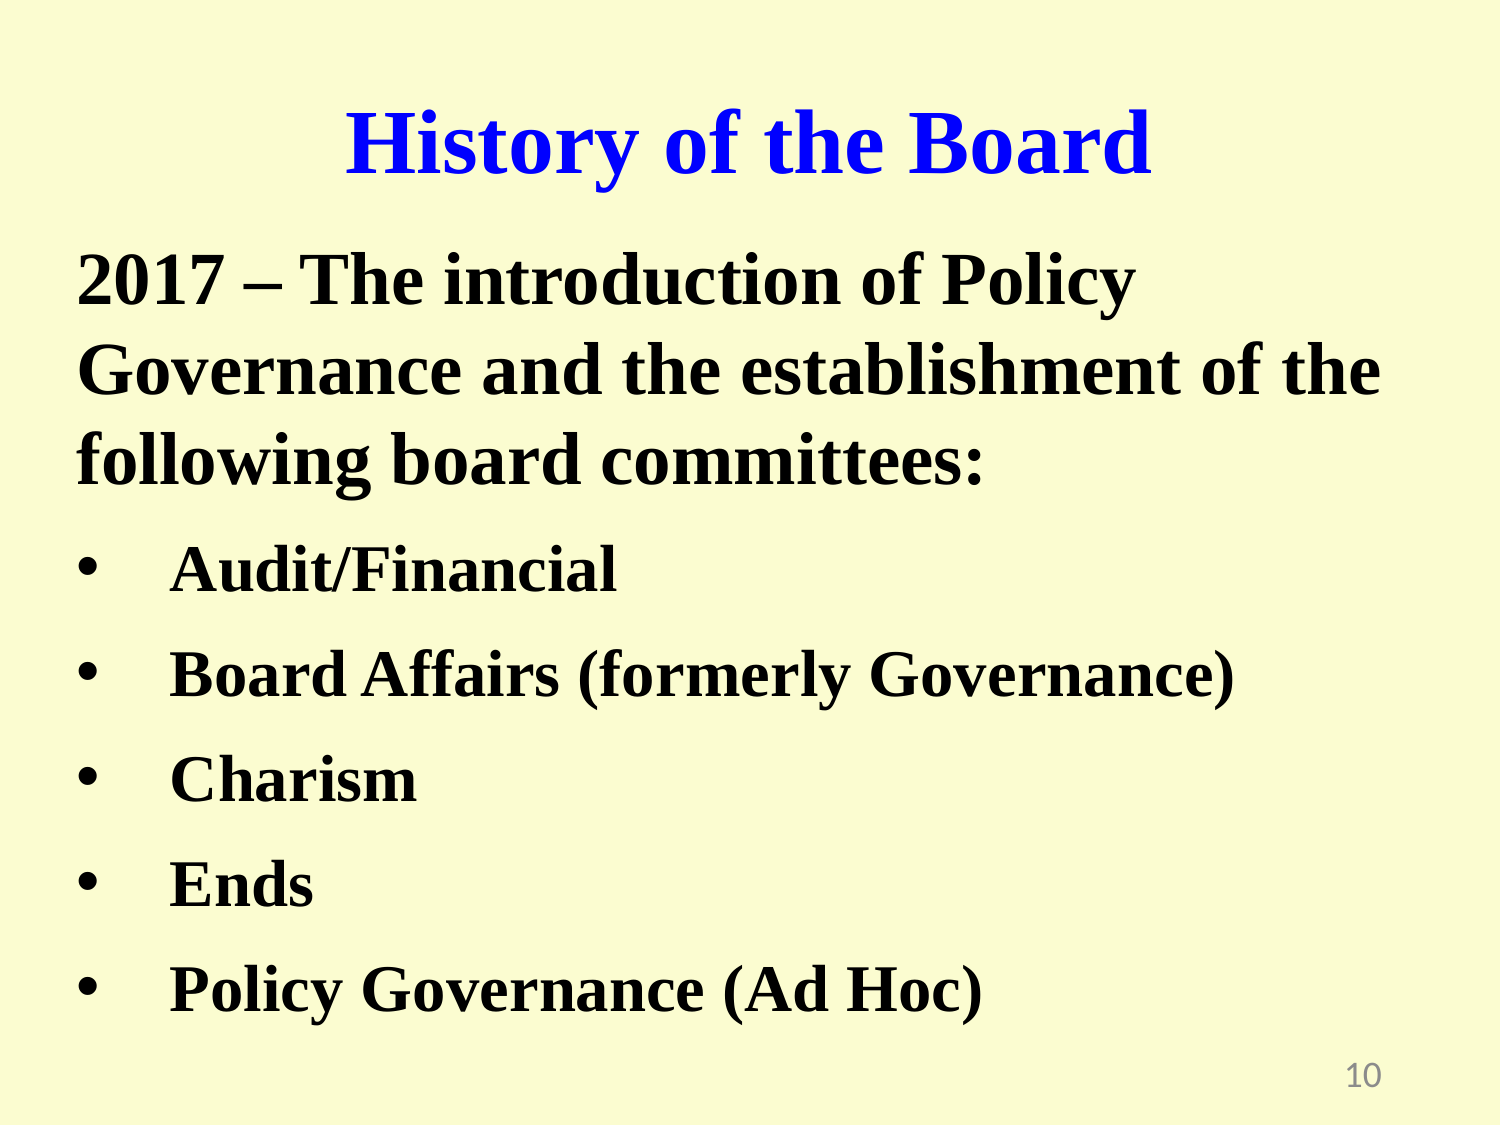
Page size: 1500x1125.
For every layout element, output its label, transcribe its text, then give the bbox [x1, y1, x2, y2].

text_box History of the Board [0, 74, 1500, 200]
text_box 2017 – The introduction of Policy Governance and the establishment of the following board committees: Audit/Financial Board Affairs (formerly Governance) Charism Ends Policy Governance (Ad Hoc) [61, 222, 1439, 1033]
slide_number 10 [1059, 1042, 1397, 1103]
